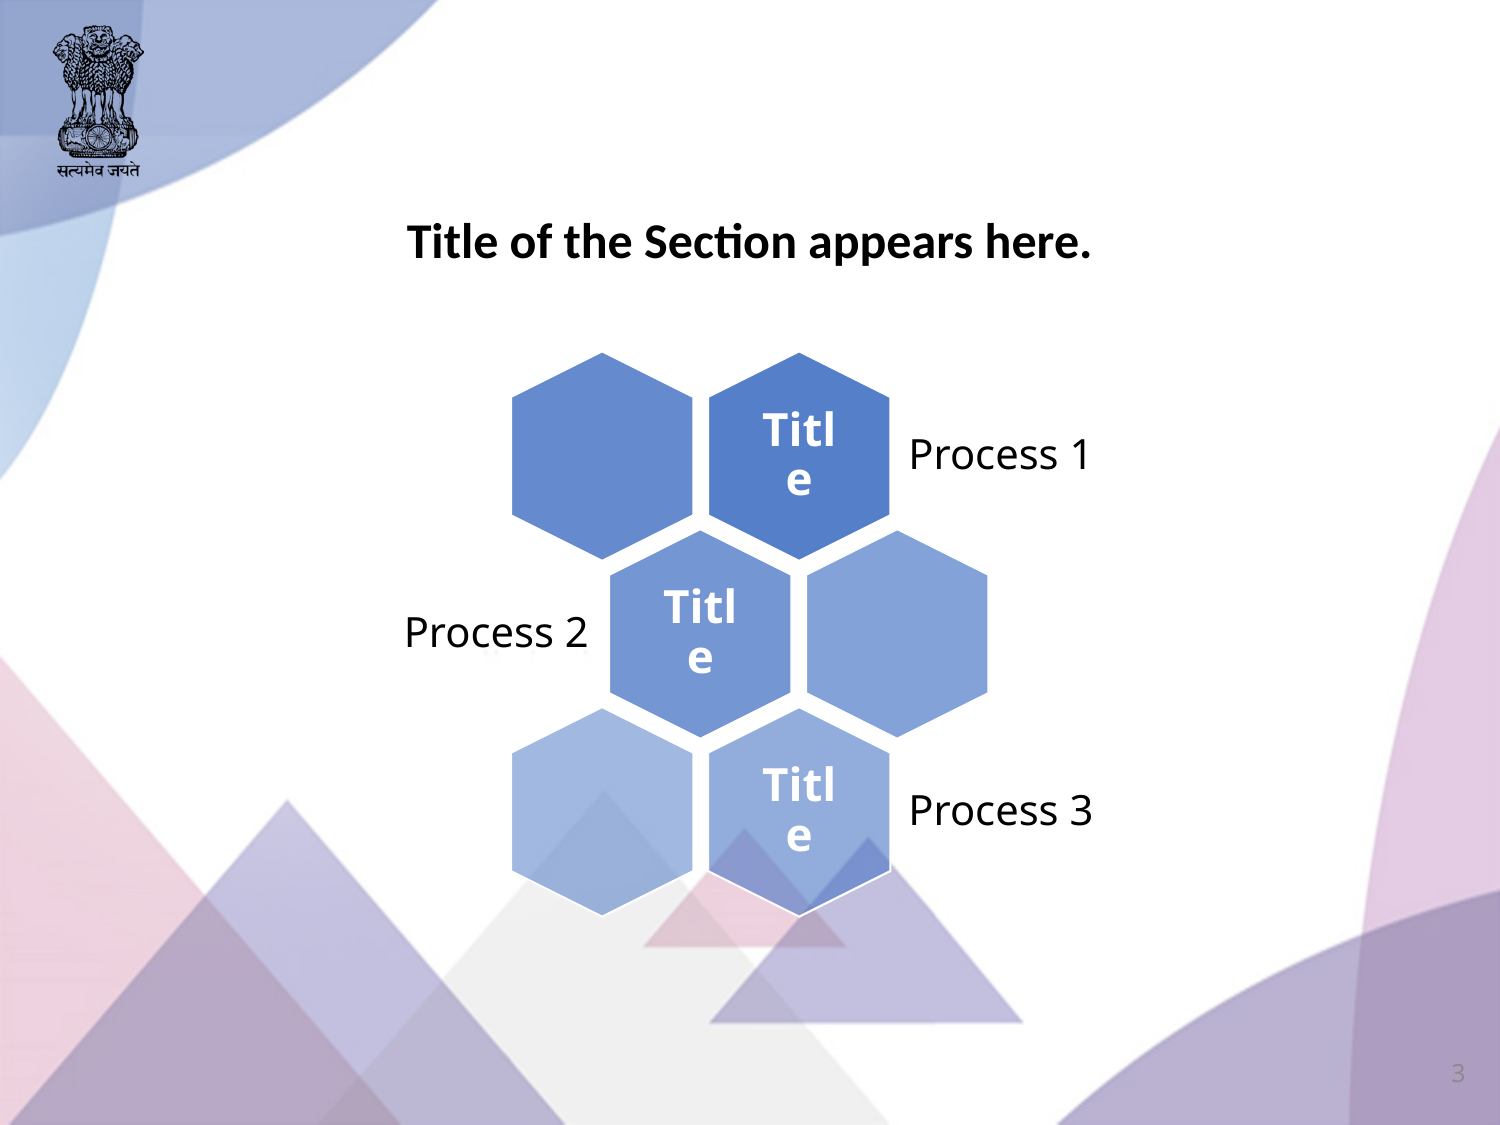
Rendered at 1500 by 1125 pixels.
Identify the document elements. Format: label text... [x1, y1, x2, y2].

list Title of the Section appears here. [271, 207, 1229, 327]
slide_number 3 [1142, 1044, 1481, 1105]
picture [0, 0, 1500, 1125]
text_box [311, 351, 1193, 917]
